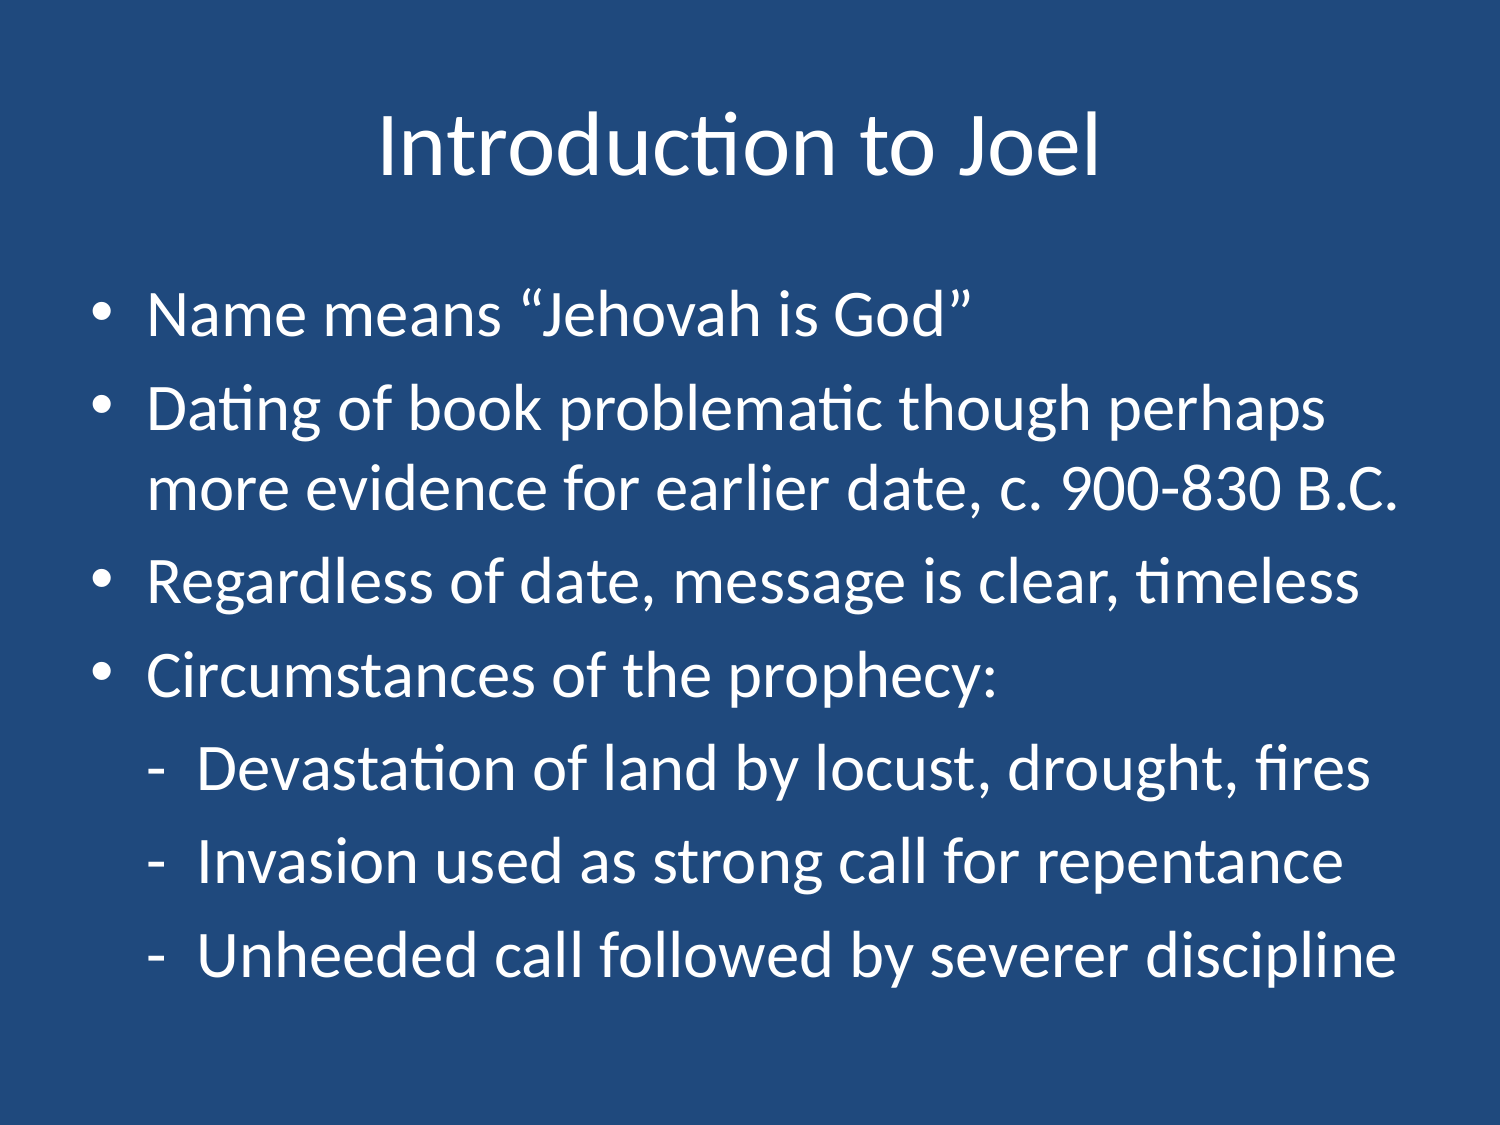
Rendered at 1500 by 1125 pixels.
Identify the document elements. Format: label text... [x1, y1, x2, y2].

list Name means “Jehovah is God” Dating of book problematic though perhaps more evidence for earlier date, c. 900-830 B.C. Regardless of date, message is clear, timeless Circumstances of the prophecy: - Devastation of land by locust, drought, fires - Invasion used as strong call for repentance - Unheeded call followed by severer discipline [75, 262, 1425, 1005]
title Introduction to Joel [75, 45, 1425, 233]
